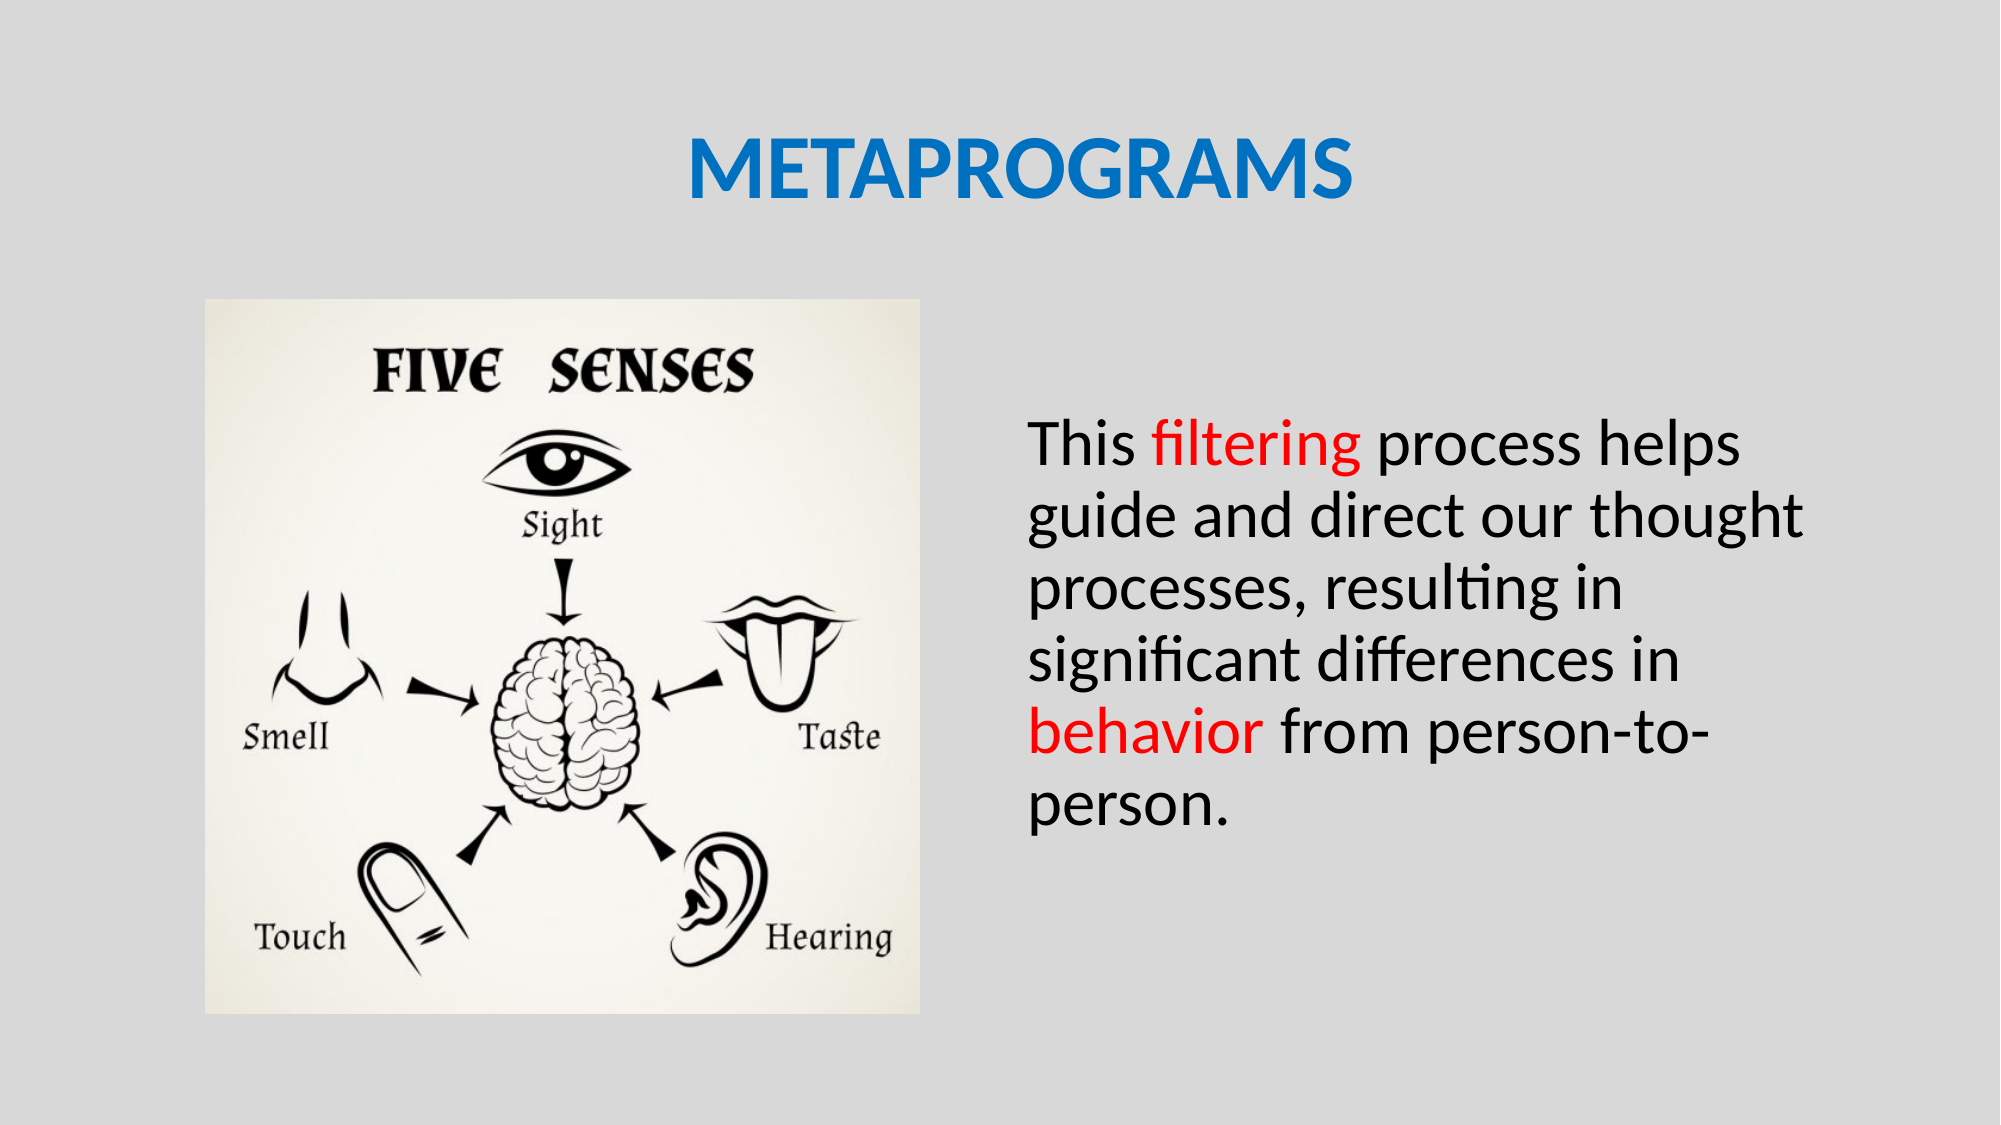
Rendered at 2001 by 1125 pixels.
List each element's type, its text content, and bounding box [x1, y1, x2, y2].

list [205, 299, 920, 1014]
list This filtering process helps guide and direct our thought processes, resulting in significant differences in behavior from person-to-person. [1012, 299, 1863, 1014]
title METAPROGRAMS [137, 59, 1863, 278]
